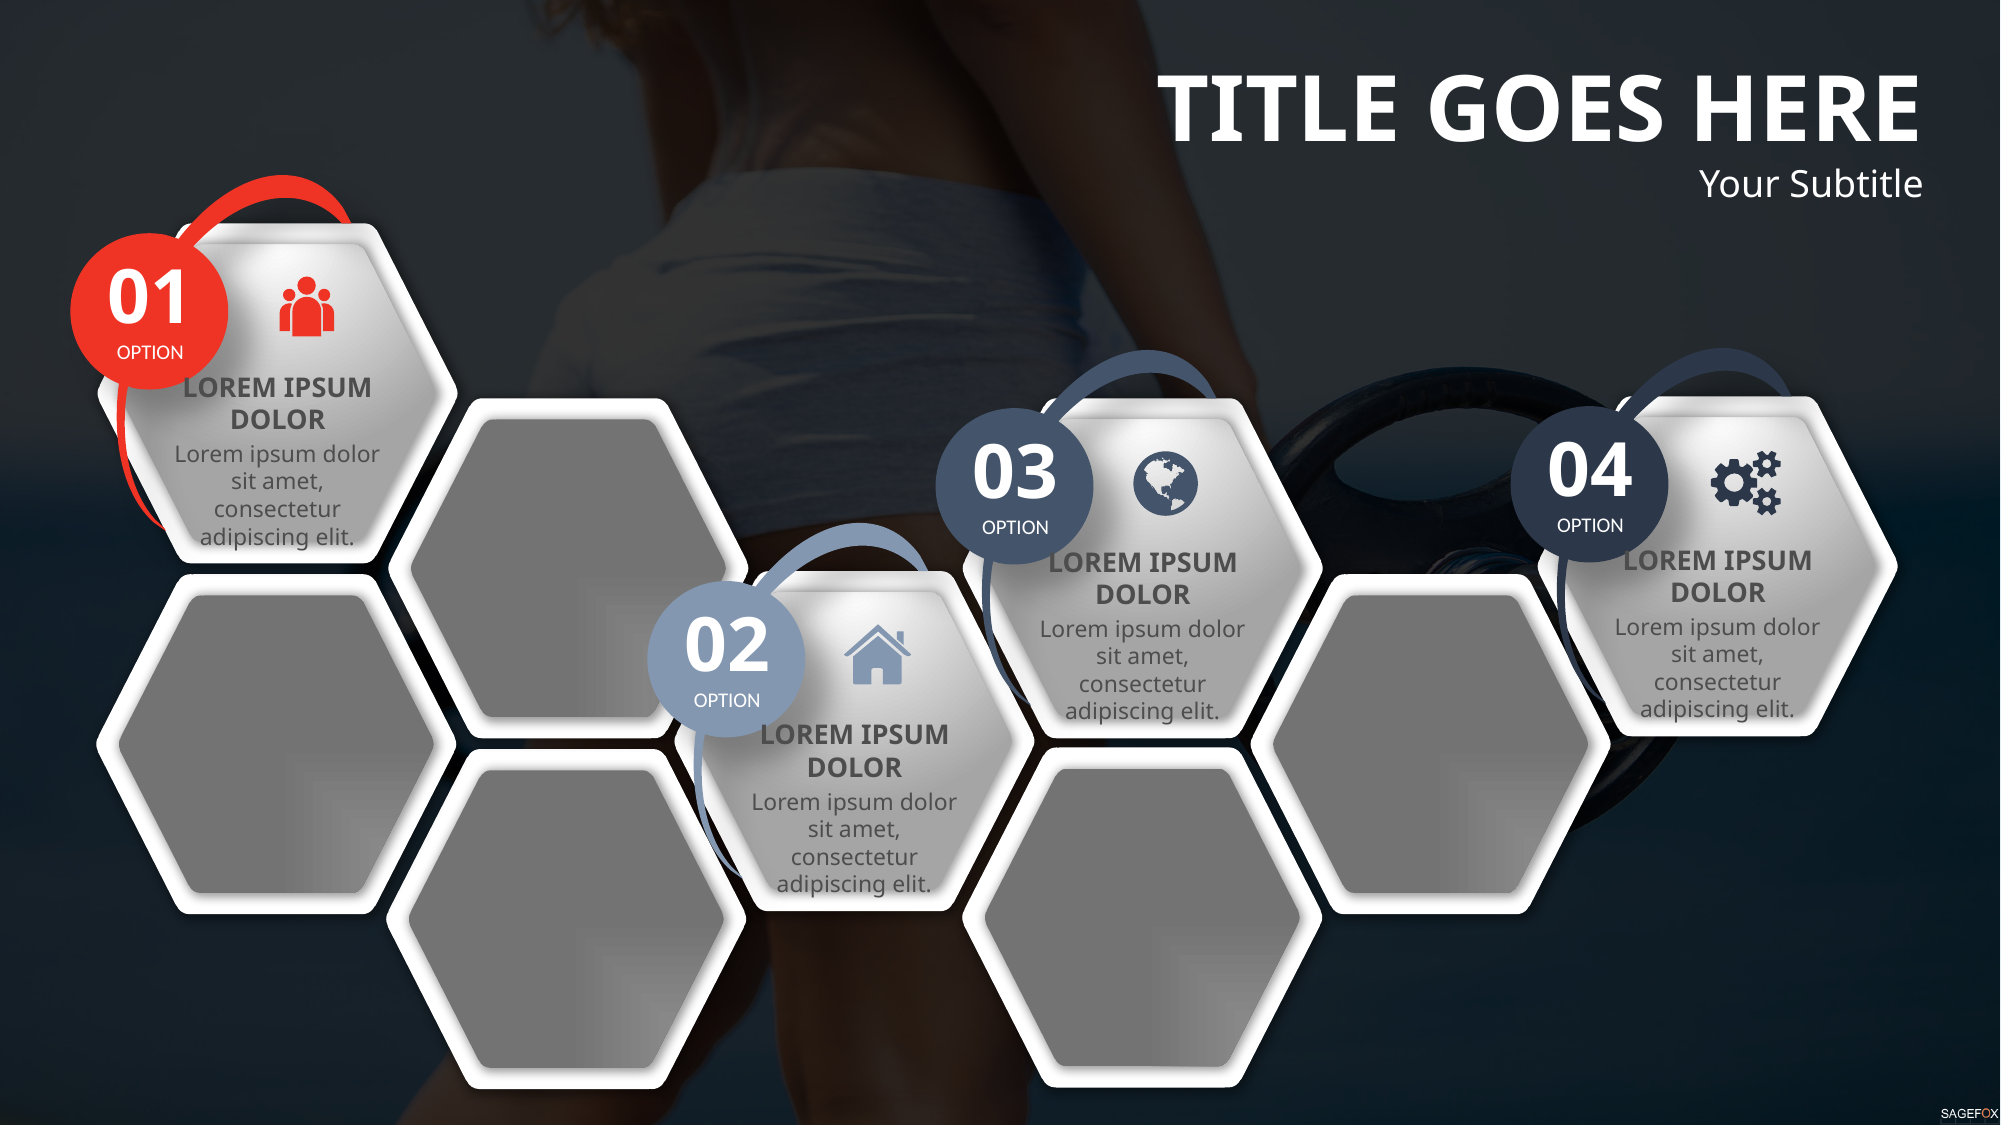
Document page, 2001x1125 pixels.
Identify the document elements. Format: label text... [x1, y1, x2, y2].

picture [0, 0, 2001, 1125]
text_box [962, 747, 1323, 1088]
text_box TITLE GOES HERE Your Subtitle [1035, 42, 1939, 212]
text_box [388, 398, 749, 739]
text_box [647, 522, 929, 879]
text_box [97, 223, 458, 564]
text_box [1510, 347, 1792, 704]
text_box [1250, 574, 1611, 915]
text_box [70, 175, 352, 532]
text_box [935, 349, 1217, 706]
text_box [1537, 396, 1898, 737]
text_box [962, 398, 1323, 739]
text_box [96, 574, 457, 915]
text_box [386, 749, 747, 1090]
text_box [674, 571, 1035, 912]
